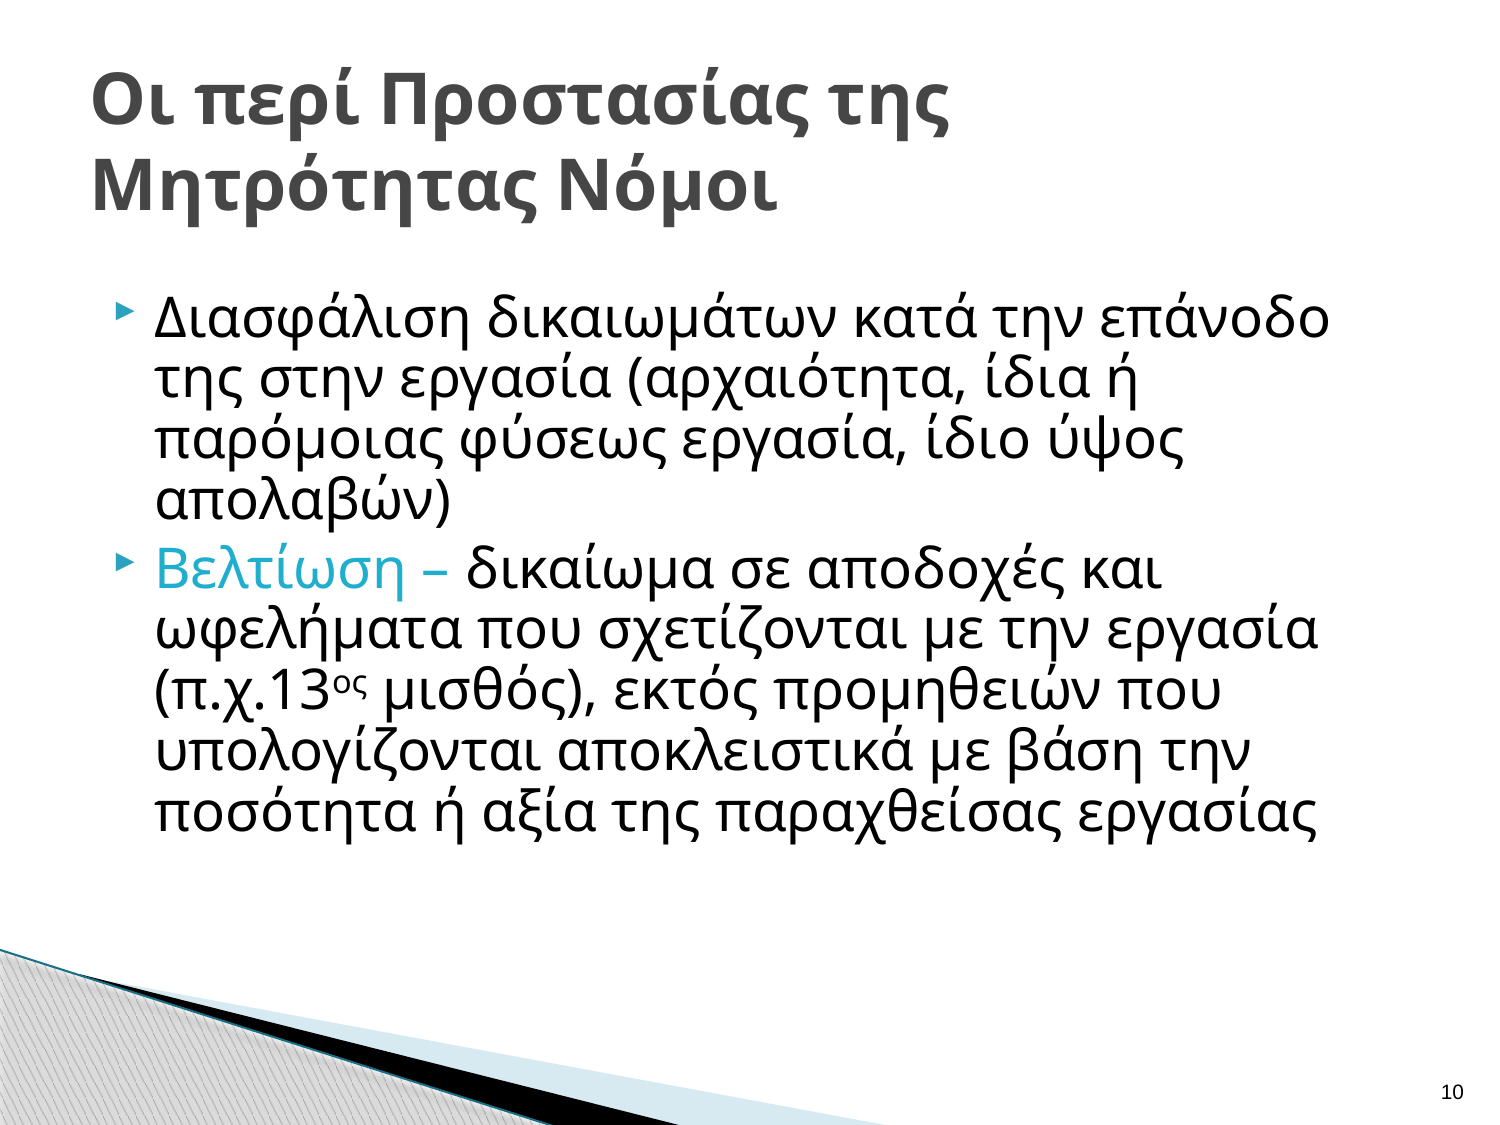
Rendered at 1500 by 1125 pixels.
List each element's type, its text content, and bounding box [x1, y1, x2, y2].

list Διασφάλιση δικαιωμάτων κατά την επάνοδο της στην εργασία (αρχαιότητα, ίδια ή παρόμοιας φύσεως εργασία, ίδιο ύψος απολαβών) Βελτίωση – δικαίωμα σε αποδοχές και ωφελήματα που σχετίζονται με την εργασία (π.χ.13ος μισθός), εκτός προμηθειών που υπολογίζονται αποκλειστικά με βάση την ποσότητα ή αξία της παραχθείσας εργασίας [79, 281, 1430, 1032]
title Οι περί Προστασίας της Μητρότητας Νόμοι [75, 45, 1425, 233]
slide_number 10 [1418, 1051, 1479, 1112]
